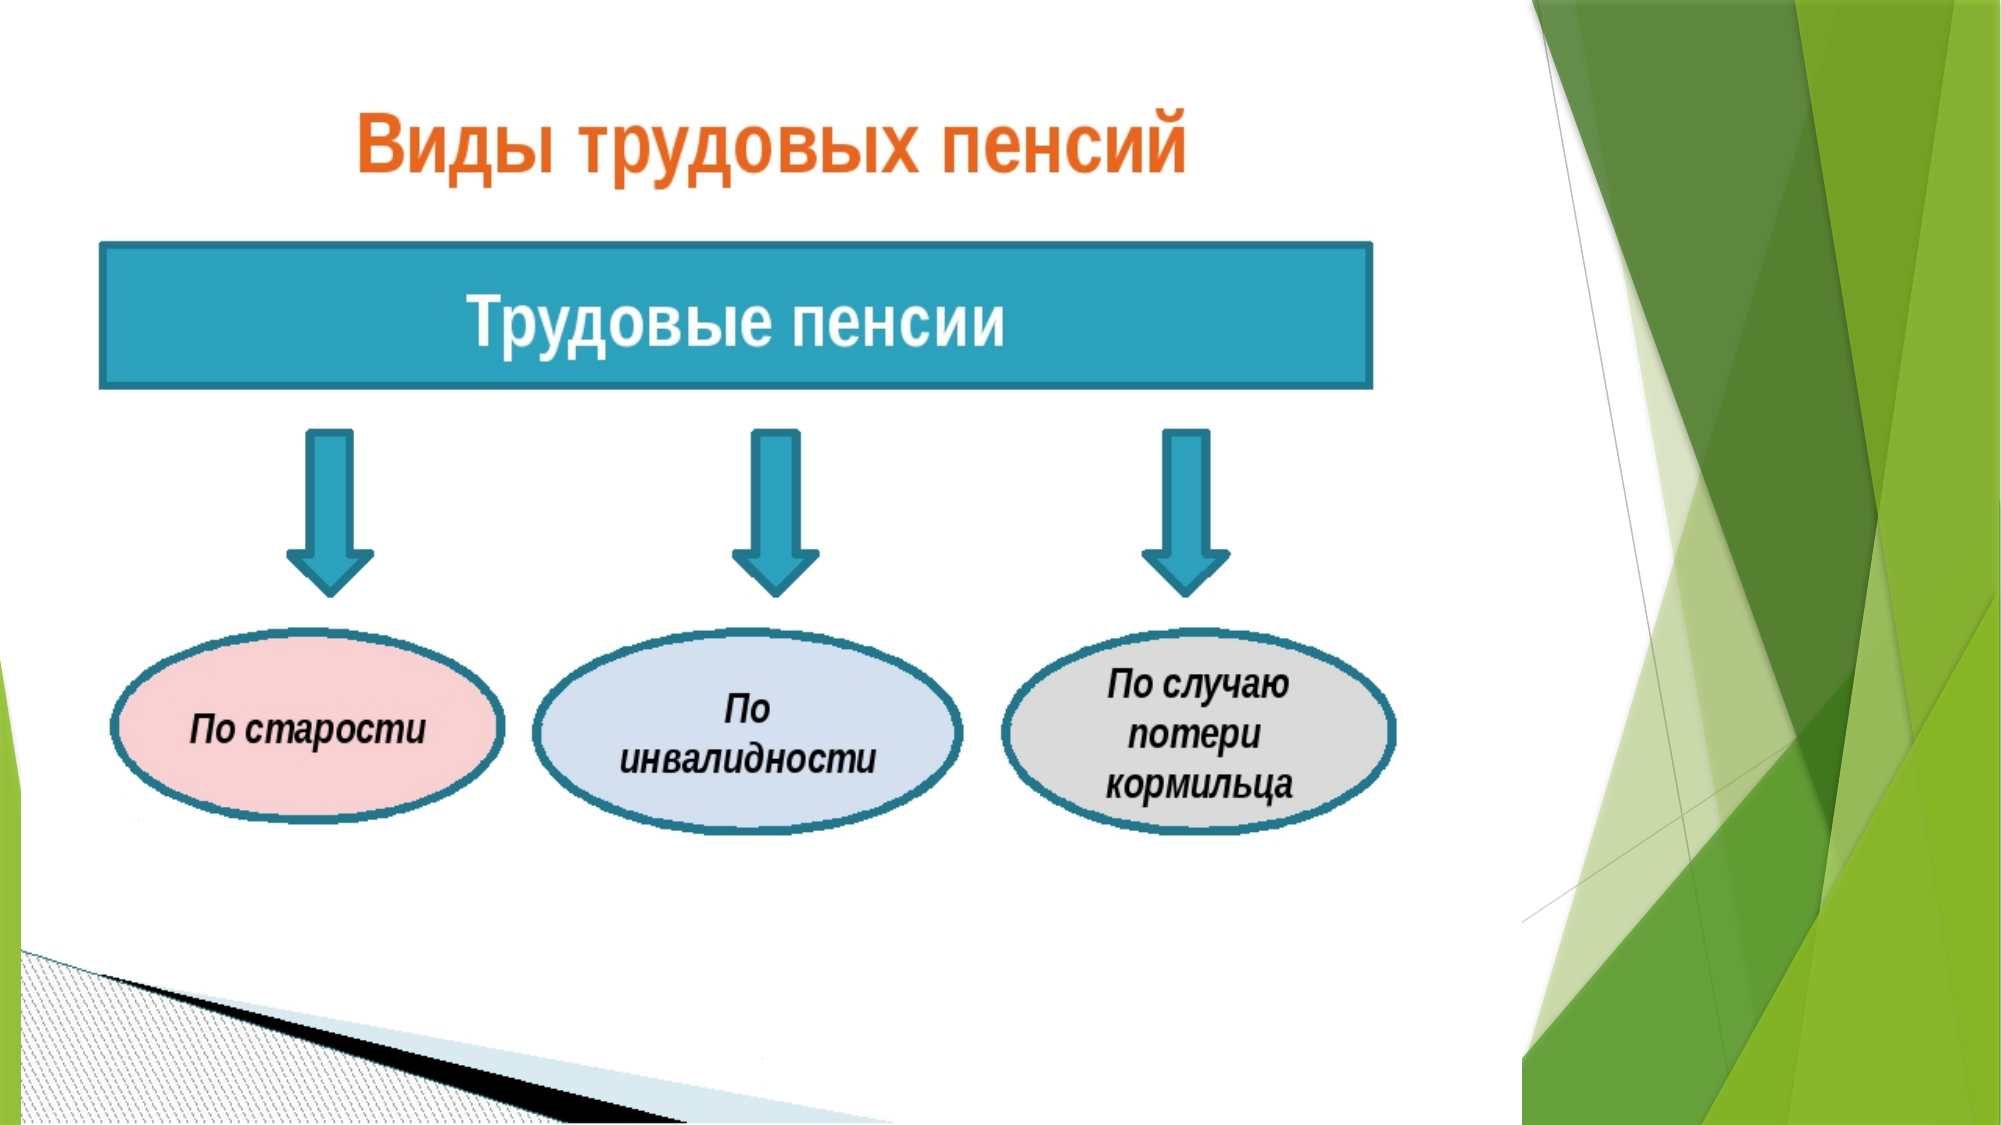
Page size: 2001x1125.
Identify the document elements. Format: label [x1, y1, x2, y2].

picture [20, 0, 1522, 1125]
